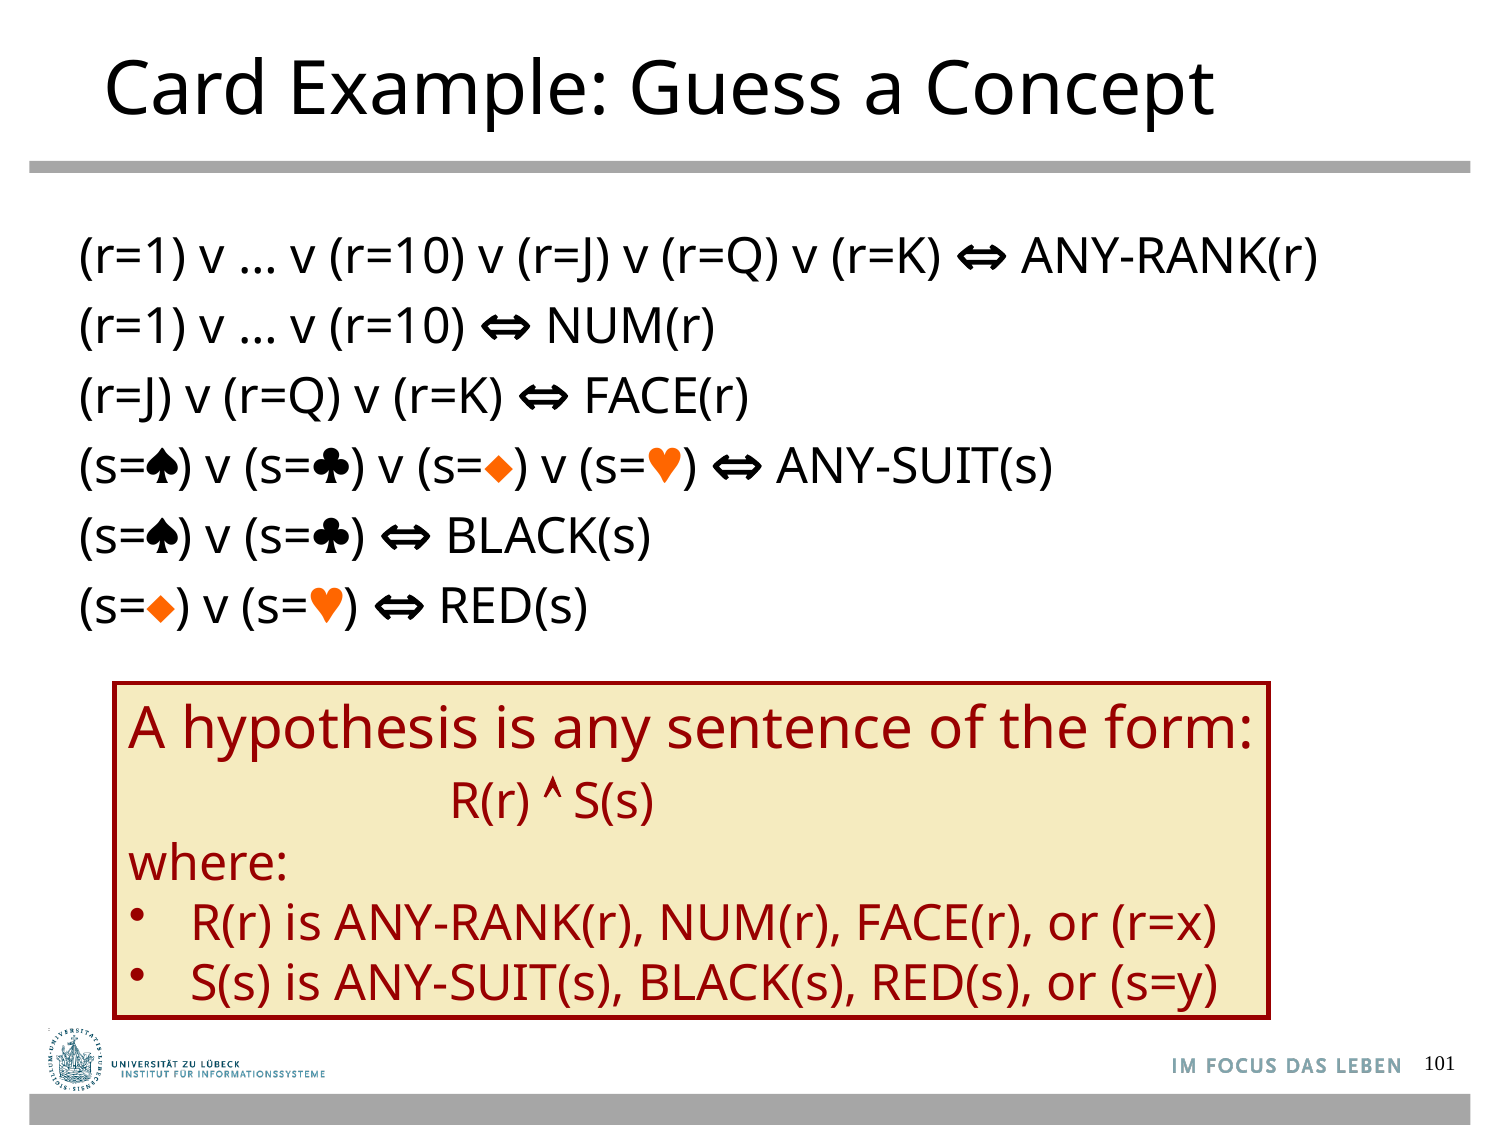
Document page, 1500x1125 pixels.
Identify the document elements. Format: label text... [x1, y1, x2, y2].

text_box A hypothesis is any sentence of the form: R(r)  S(s) where: R(r) is ANY-RANK(r), NUM(r), FACE(r), or (r=x) S(s) is ANY-SUIT(s), BLACK(s), RED(s), or (s=y) [114, 683, 1269, 1018]
text_box (r=1) v … v (r=10) v (r=J) v (r=Q) v (r=K)  ANY-RANK(r) (r=1) v … v (r=10)  NUM(r) (r=J) v (r=Q) v (r=K)  FACE(r) (s=) v (s=) v (s=) v (s=)  ANY-SUIT(s) (s=) v (s=)  BLACK(s) (s=) v (s=)  RED(s) [64, 208, 1334, 643]
picture [1173, 1058, 1305, 1073]
slide_number 101 [1305, 1050, 1471, 1083]
title Card Example: Guess a Concept [88, 32, 1364, 220]
